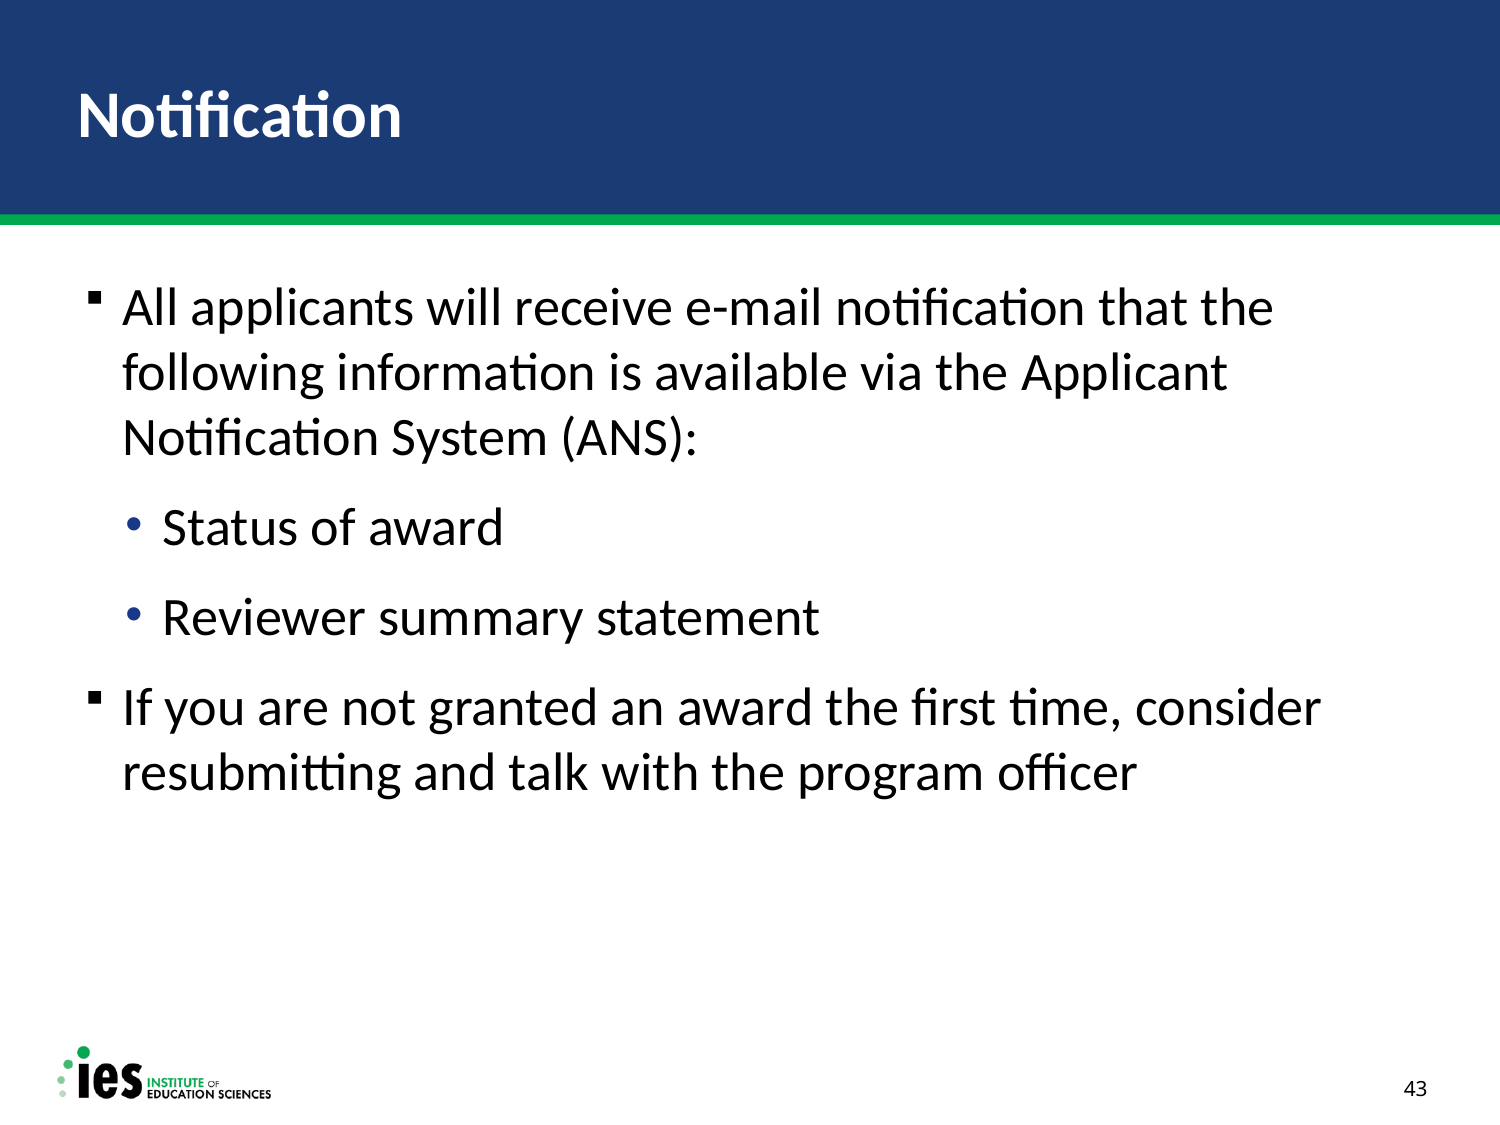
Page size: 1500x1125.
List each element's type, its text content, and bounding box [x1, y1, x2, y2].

title Notification [62, 35, 1458, 194]
list All applicants will receive e-mail notification that the following information is available via the Applicant Notification System (ANS): Status of award Reviewer summary statement If you are not granted an award the first time, consider resubmitting and talk with the program officer [69, 263, 1444, 867]
picture [57, 1045, 271, 1115]
